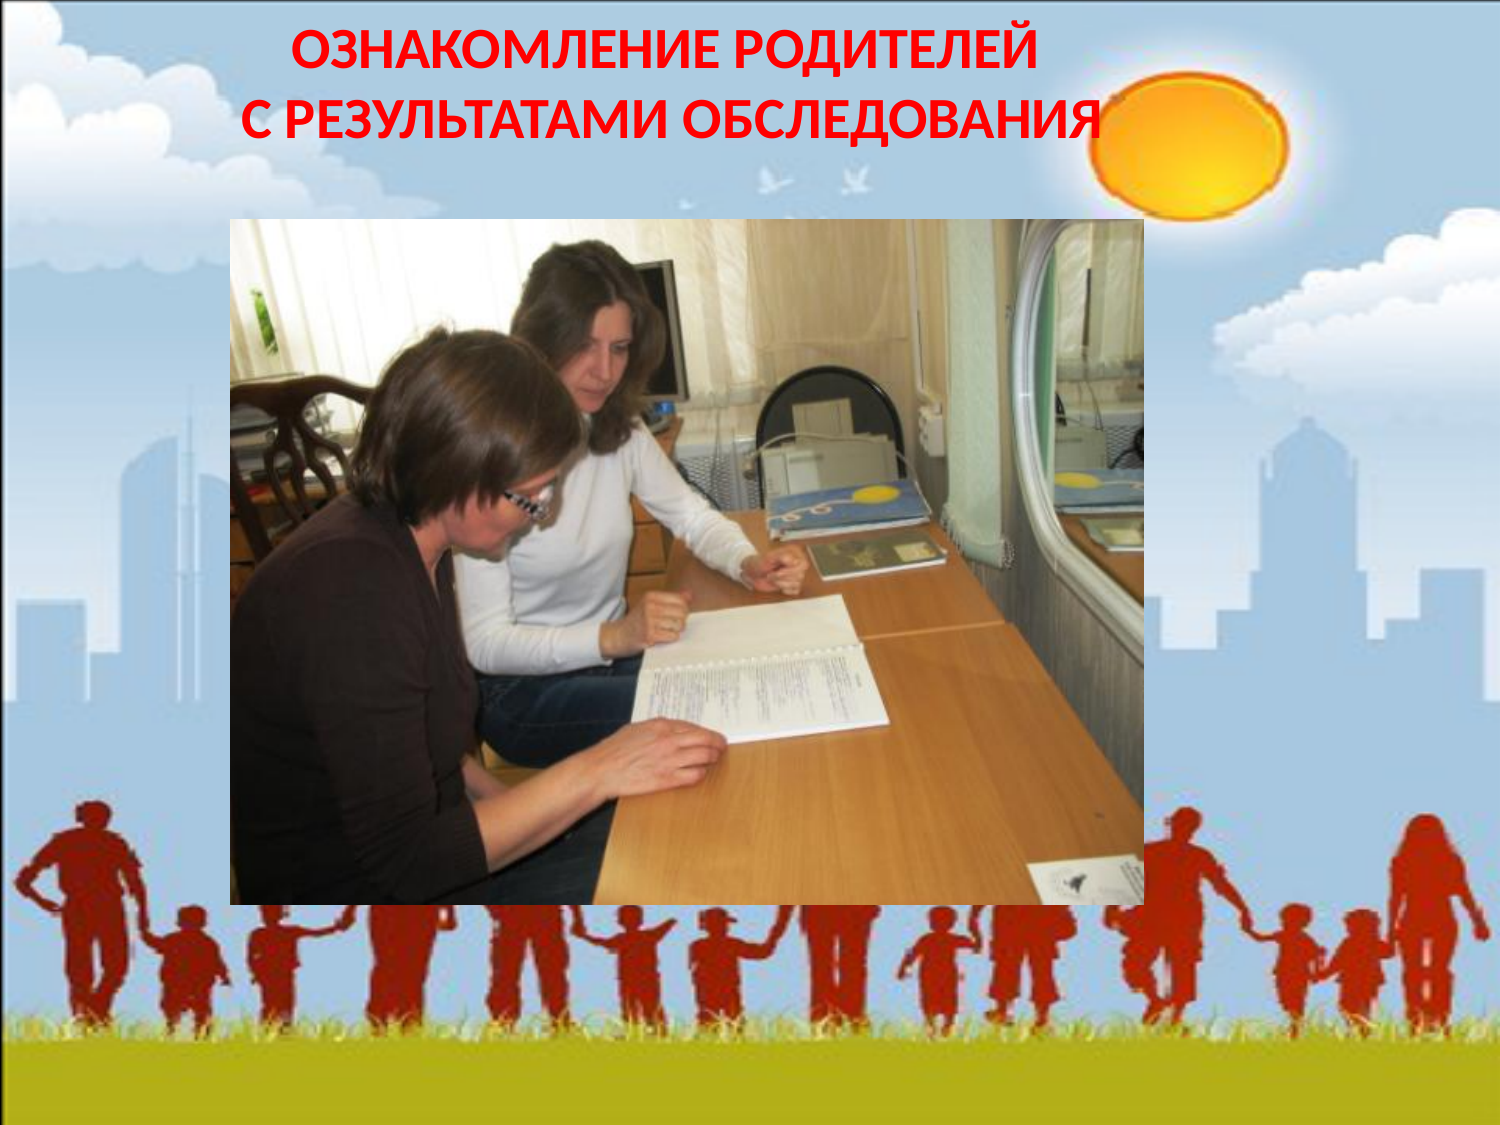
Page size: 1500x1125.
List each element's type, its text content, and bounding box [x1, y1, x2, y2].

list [229, 219, 1144, 906]
picture [0, 0, 1500, 1125]
title ОЗНАКОМЛЕНИЕ РОДИТЕЛЕЙ С РЕЗУЛЬТАТАМИ ОБСЛЕДОВАНИЯ [75, 0, 1270, 161]
